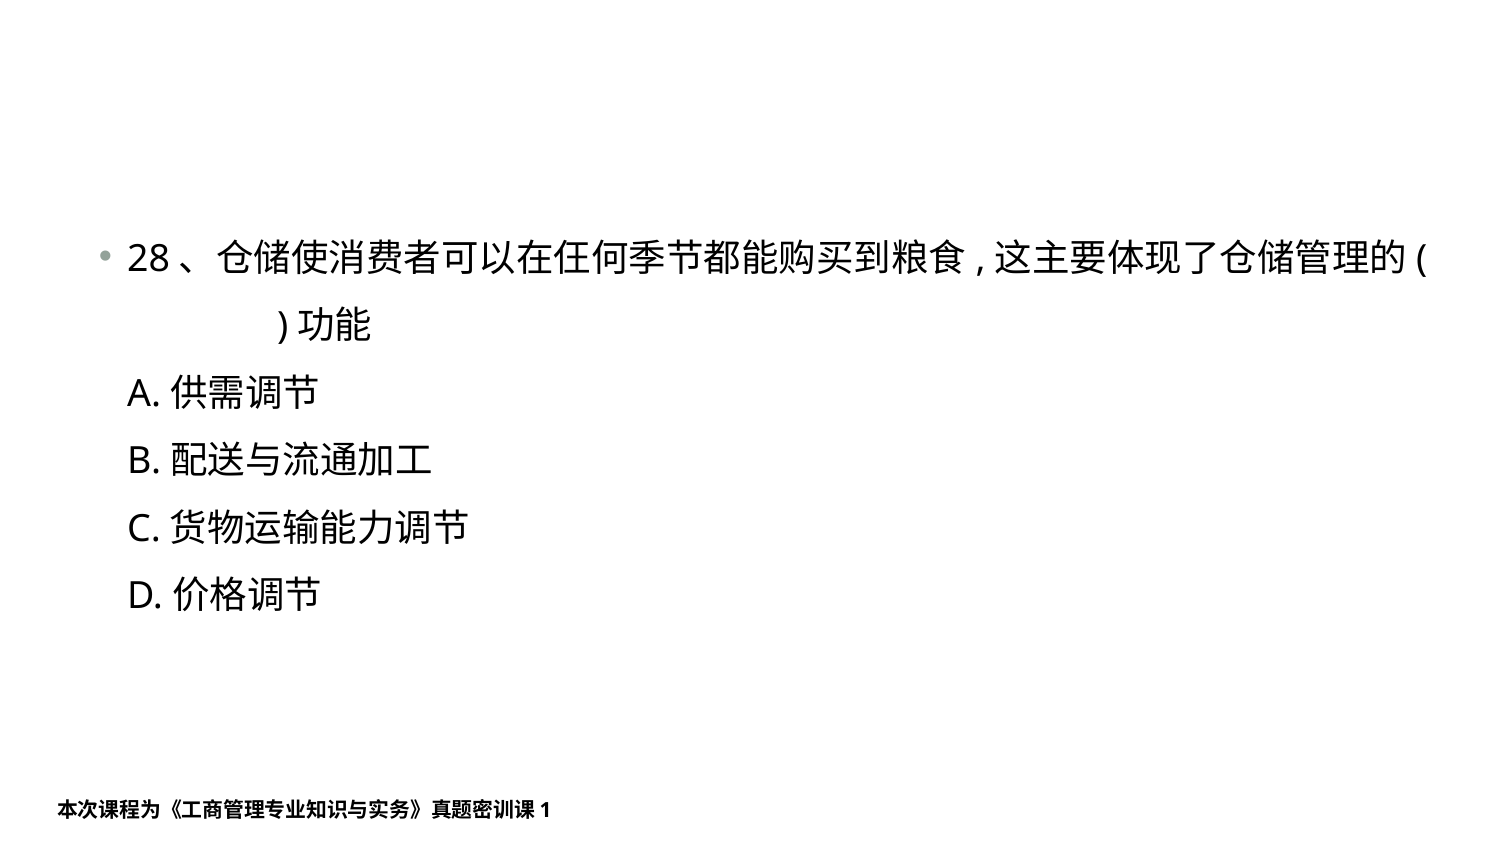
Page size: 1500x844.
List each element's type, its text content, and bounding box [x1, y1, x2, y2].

list 28、仓储使消费者可以在仼何季节都能购买到粮食,这主要体现了仓储管理的( )功能 A.供需调节 B.配送与流通加工 C.货物运输能力调节 D.价格调节 [69, 152, 1455, 795]
